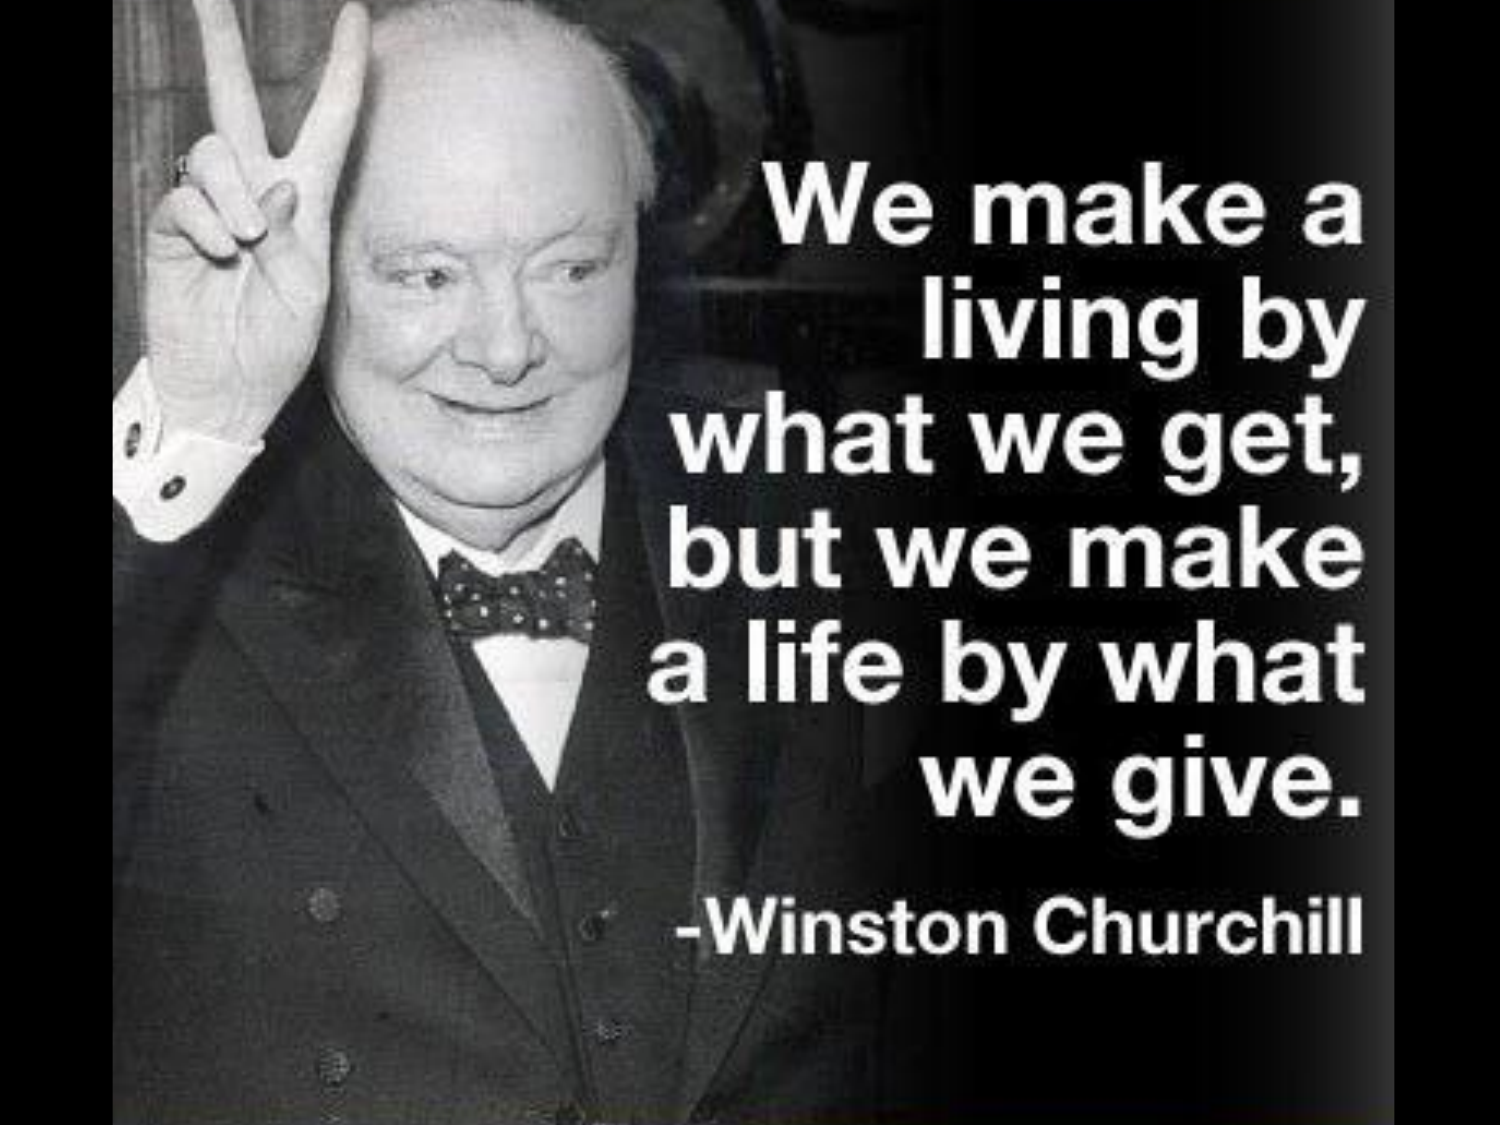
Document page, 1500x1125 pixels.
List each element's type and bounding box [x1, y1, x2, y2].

picture [112, 0, 1395, 1125]
